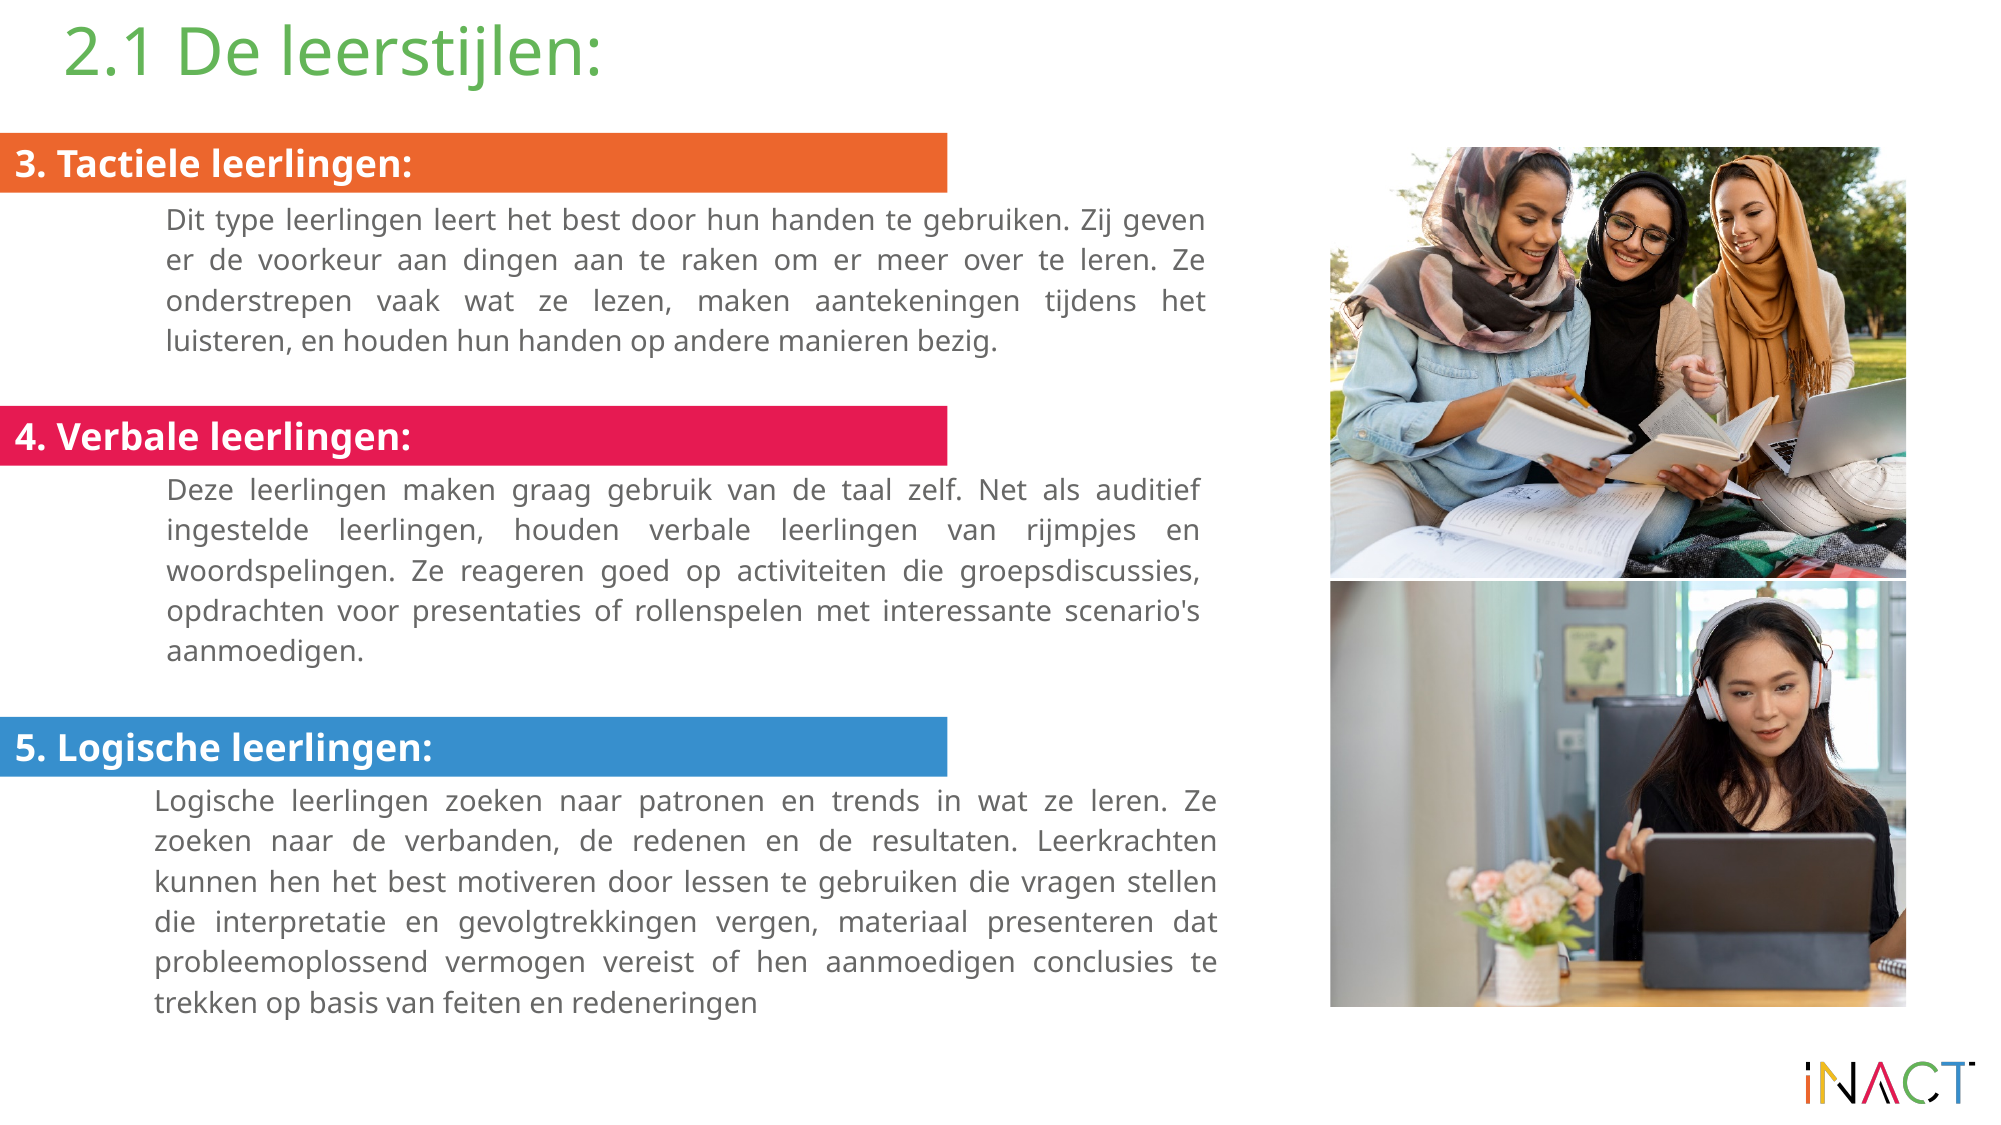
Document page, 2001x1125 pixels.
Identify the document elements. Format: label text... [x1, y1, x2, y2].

text_box 4. Verbale leerlingen: [0, 405, 948, 466]
text_box 2.1 De leerstijlen: [48, 0, 1774, 136]
picture [1781, 1013, 2000, 1125]
list Deze leerlingen maken graag gebruik van de taal zelf. Net als auditief ingestelde leerlingen, houden verbale leerlingen van rijmpjes en woordspelingen. Ze reageren goed op activiteiten die groepsdiscussies, opdrachten voor presentaties of rollenspelen met interessante scenario's aanmoedigen. [76, 458, 1217, 769]
text_box Dit type leerlingen leert het best door hun handen te gebruiken. Zij geven er de voorkeur aan dingen aan te raken om er meer over te leren. Ze onderstrepen vaak wat ze lezen, maken aantekeningen tijdens het luisteren, en houden hun handen op andere manieren bezig. [75, 188, 1222, 406]
text_box 3. Tactiele leerlingen: [0, 132, 948, 193]
text_box 5. Logische leerlingen: [0, 716, 948, 777]
text_box Logische leerlingen zoeken naar patronen en trends in wat ze leren. Ze zoeken naar de verbanden, de redenen en de resultaten. Leerkrachten kunnen hen het best motiveren door lessen te gebruiken die vragen stellen die interpretatie en gevolgtrekkingen vergen, materiaal presenteren dat probleemoplossend vermogen vereist of hen aanmoedigen conclusies te trekken op basis van feiten en redeneringen [64, 769, 1234, 1125]
picture [1330, 147, 1907, 1007]
